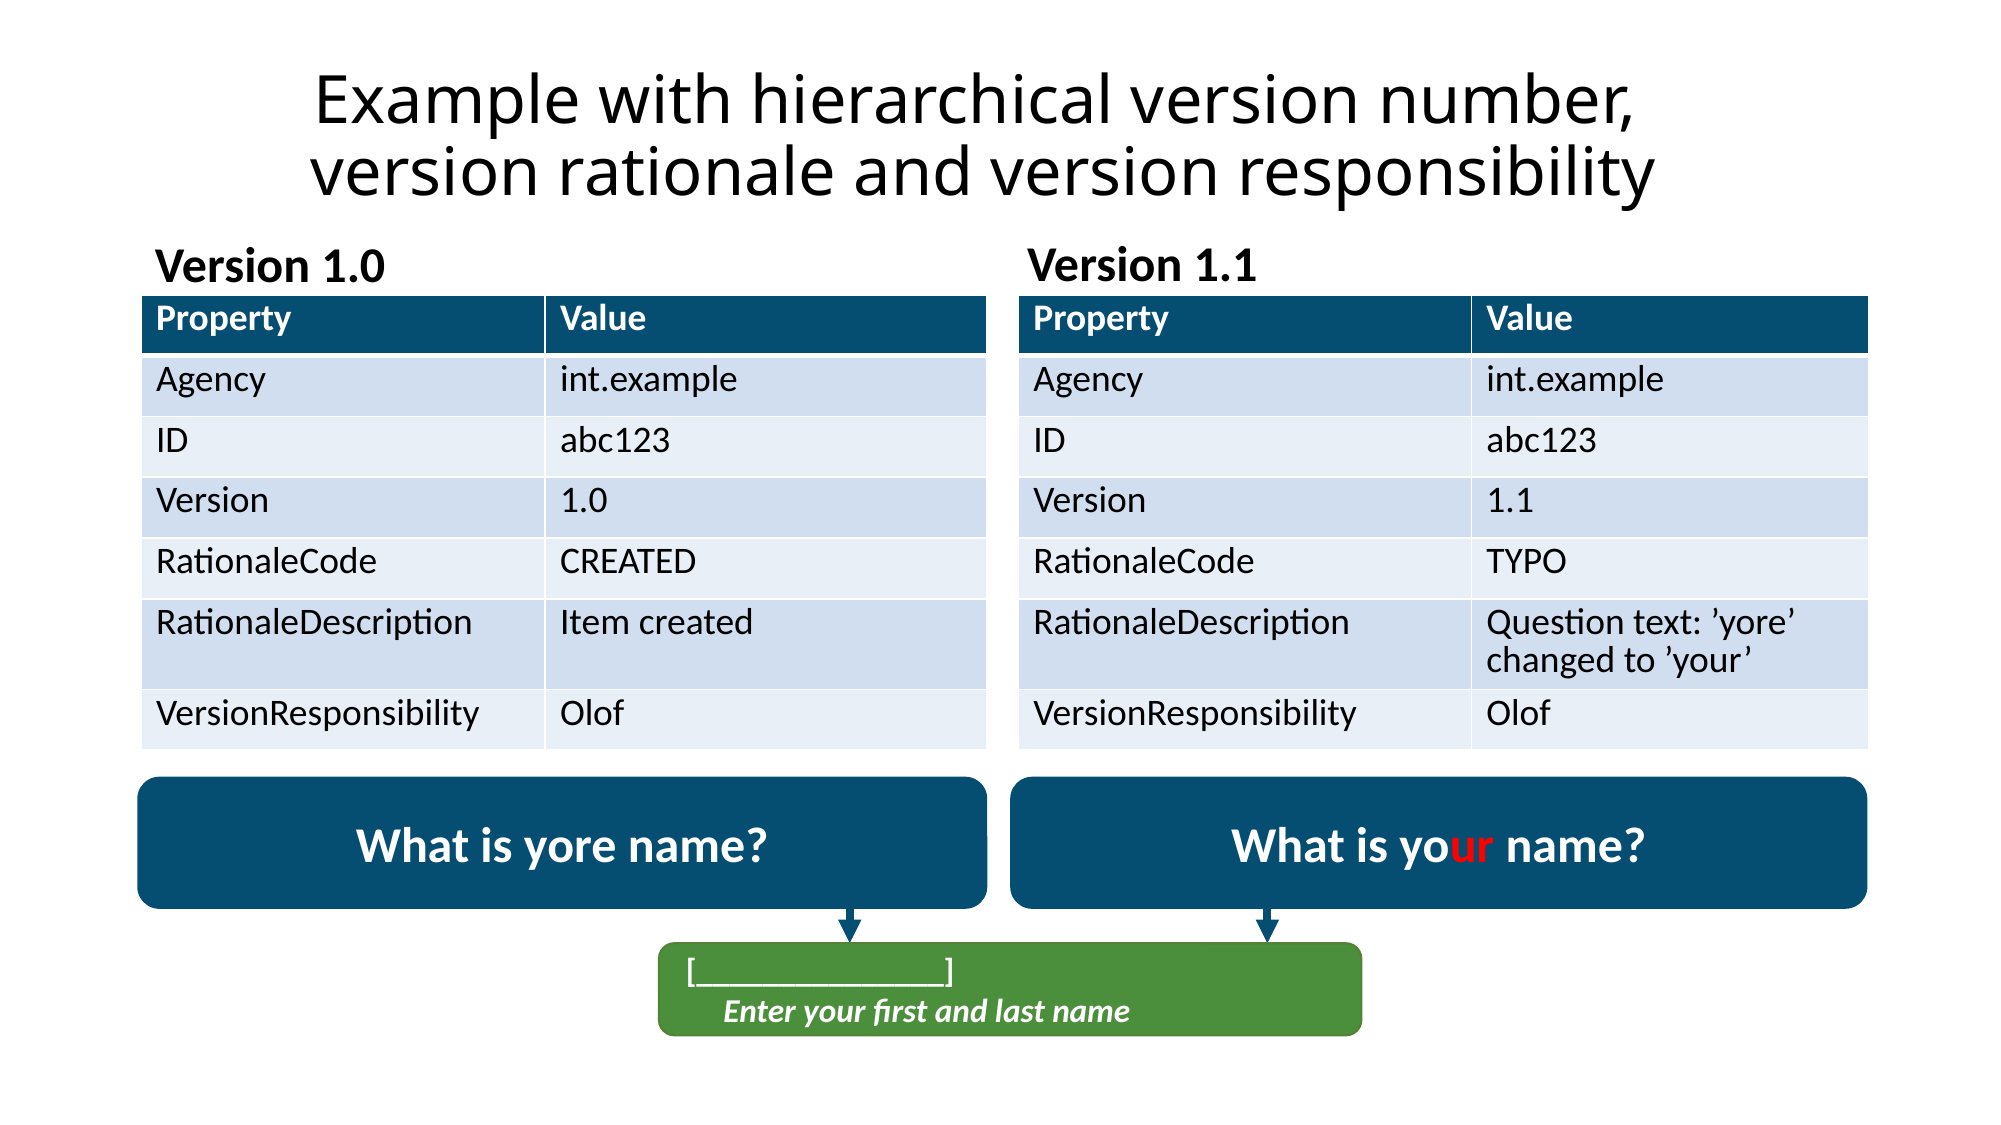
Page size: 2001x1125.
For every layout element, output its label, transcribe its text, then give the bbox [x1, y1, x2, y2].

table_cell Item created [546, 600, 986, 689]
table_cell Agency [1019, 358, 1471, 416]
table_cell VersionResponsibility [1019, 690, 1471, 749]
table_cell TYPO [1472, 539, 1868, 598]
table_cell 1.0 [546, 478, 986, 537]
table_cell 1.1 [1472, 478, 1868, 537]
table_cell CREATED [546, 539, 986, 598]
table_cell RationaleDescription [142, 600, 544, 689]
table_cell RationaleDescription [1019, 600, 1471, 689]
table_cell VersionResponsibility [142, 690, 544, 749]
table_header Property [1019, 296, 1471, 353]
table_cell abc123 [1472, 417, 1868, 476]
list Version 1.1 [1012, 213, 1863, 300]
table_cell Version [1019, 478, 1471, 537]
table_cell int.example [546, 358, 986, 416]
table_cell Olof [1472, 690, 1868, 749]
title Example with hierarchical version number, version rationale and version responsibility [122, 29, 1848, 247]
table_cell Question text: ’yore’ changed to ’your’ [1472, 600, 1868, 689]
table_cell abc123 [546, 417, 986, 476]
table_cell Version [142, 478, 544, 537]
text_box What is your name? [1009, 775, 1869, 910]
table_cell RationaleCode [142, 539, 544, 598]
table_cell Agency [142, 358, 544, 416]
table_cell Olof [546, 690, 986, 749]
table_header Property [142, 296, 544, 353]
table_cell int.example [1472, 358, 1868, 416]
table_cell ID [1019, 417, 1471, 476]
list Version 1.0 [139, 218, 461, 301]
table_header Value [1472, 296, 1868, 353]
table_header Value [546, 296, 986, 353]
table_cell ID [142, 417, 544, 476]
text_box What is yore name? [136, 775, 989, 910]
text_box [_______________] Enter your first and last name [657, 942, 1363, 1037]
table_cell RationaleCode [1019, 539, 1471, 598]
